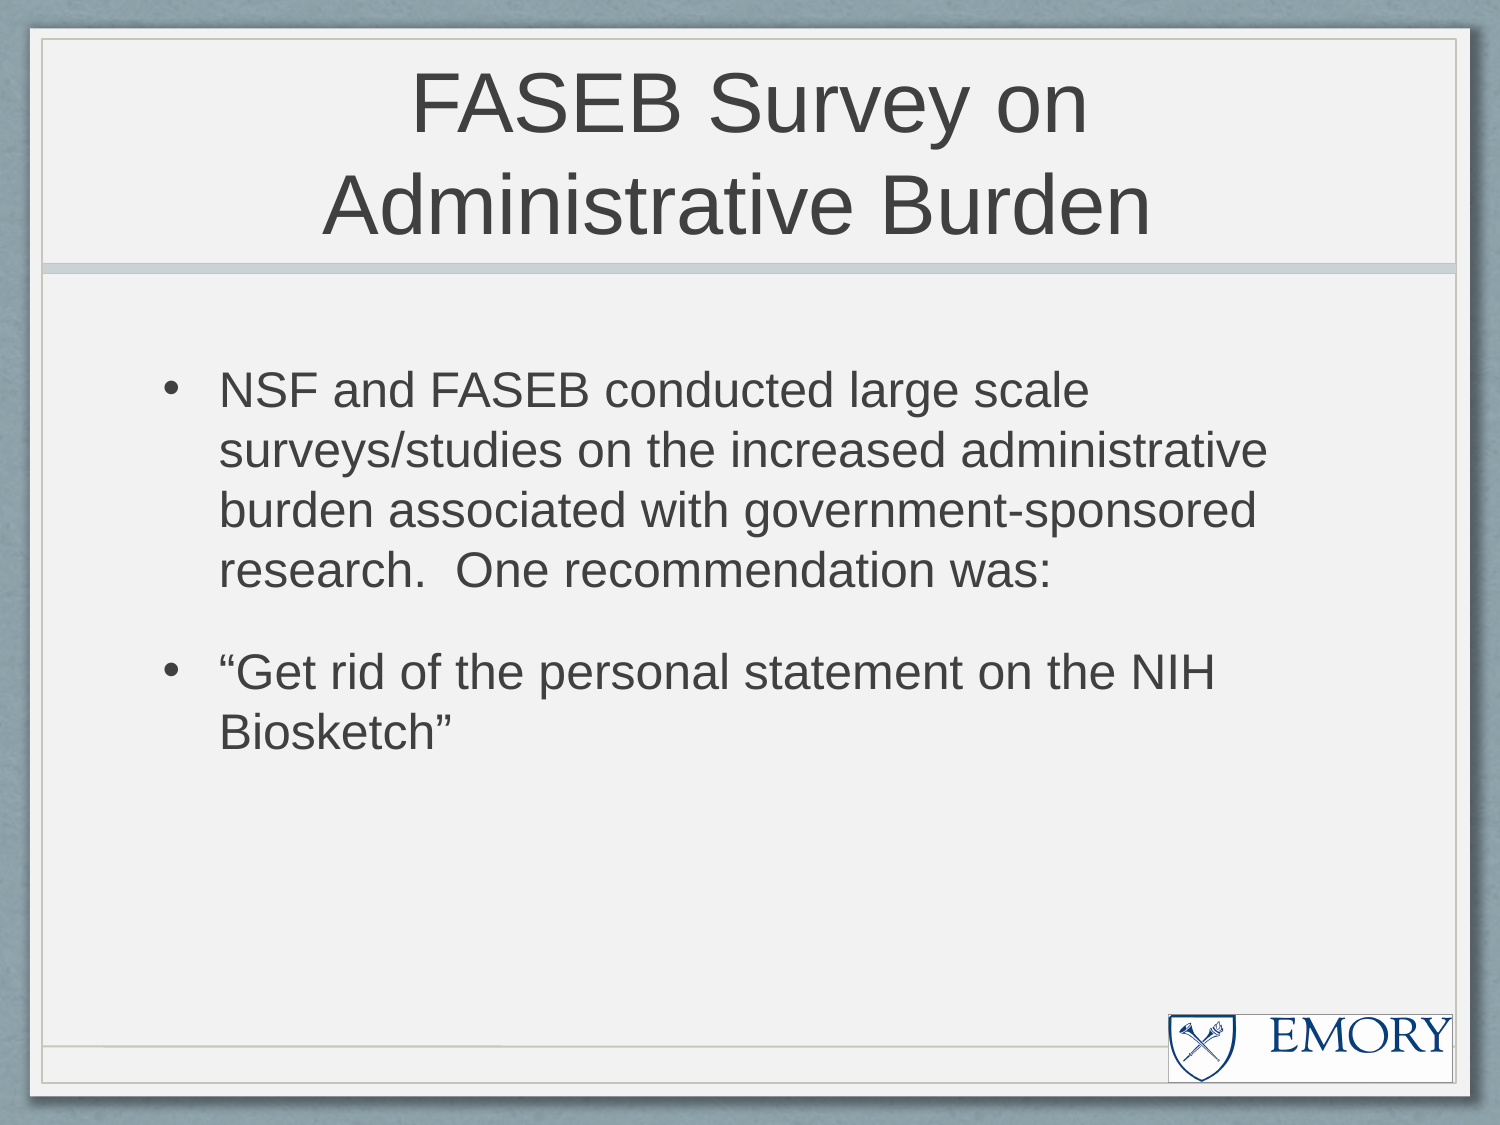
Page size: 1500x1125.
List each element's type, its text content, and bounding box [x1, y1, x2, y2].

title FASEB Survey on Administrative Burden [147, 40, 1353, 260]
list NSF and FASEB conducted large scale surveys/studies on the increased administrative burden associated with government-sponsored research. One recommendation was: “Get rid of the personal statement on the NIH Biosketch” [147, 350, 1353, 995]
picture [1168, 1013, 1453, 1083]
